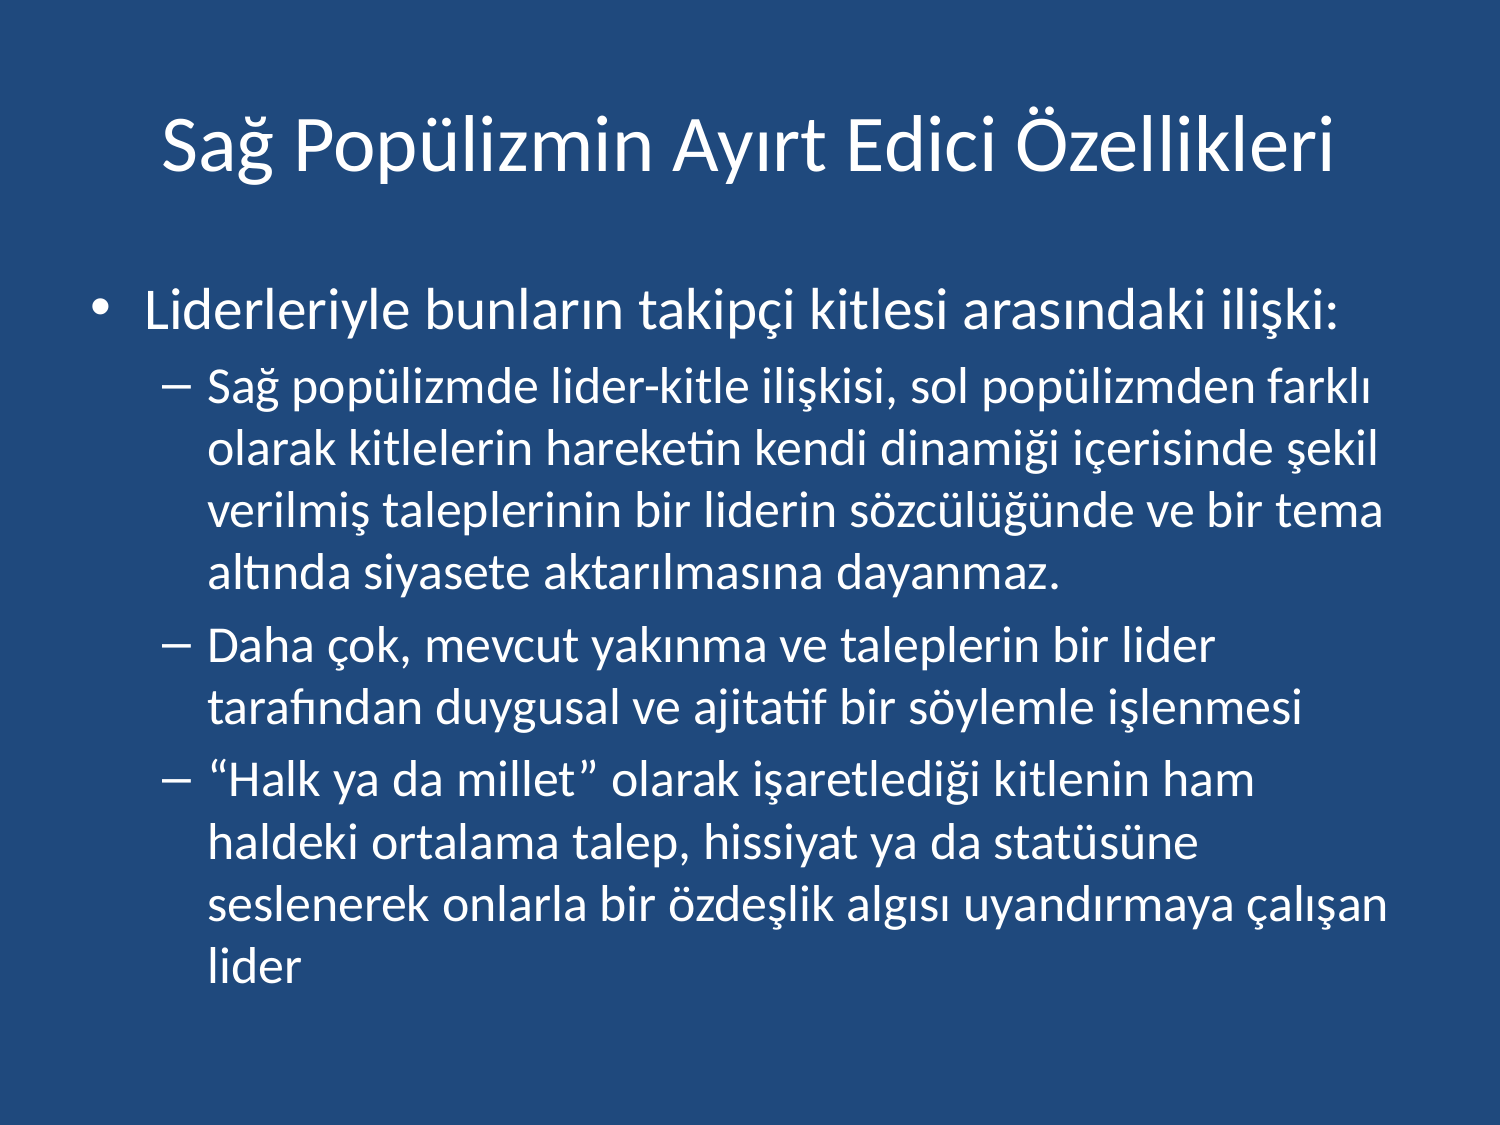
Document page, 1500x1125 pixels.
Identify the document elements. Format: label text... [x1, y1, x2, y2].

list Liderleriyle bunların takipçi kitlesi arasındaki ilişki: Sağ popülizmde lider-kitle ilişkisi, sol popülizmden farklı olarak kitlelerin hareketin kendi dinamiği içerisinde şekil verilmiş taleplerinin bir liderin sözcülüğünde ve bir tema altında siyasete aktarılmasına dayanmaz. Daha çok, mevcut yakınma ve taleplerin bir lider tarafından duygusal ve ajitatif bir söylemle işlenmesi “Halk ya da millet” olarak işaretlediği kitlenin ham haldeki ortalama talep, hissiyat ya da statüsüne seslenerek onlarla bir özdeşlik algısı uyandırmaya çalışan lider [75, 262, 1425, 1005]
title Sağ Popülizmin Ayırt Edici Özellikleri [75, 45, 1425, 233]
